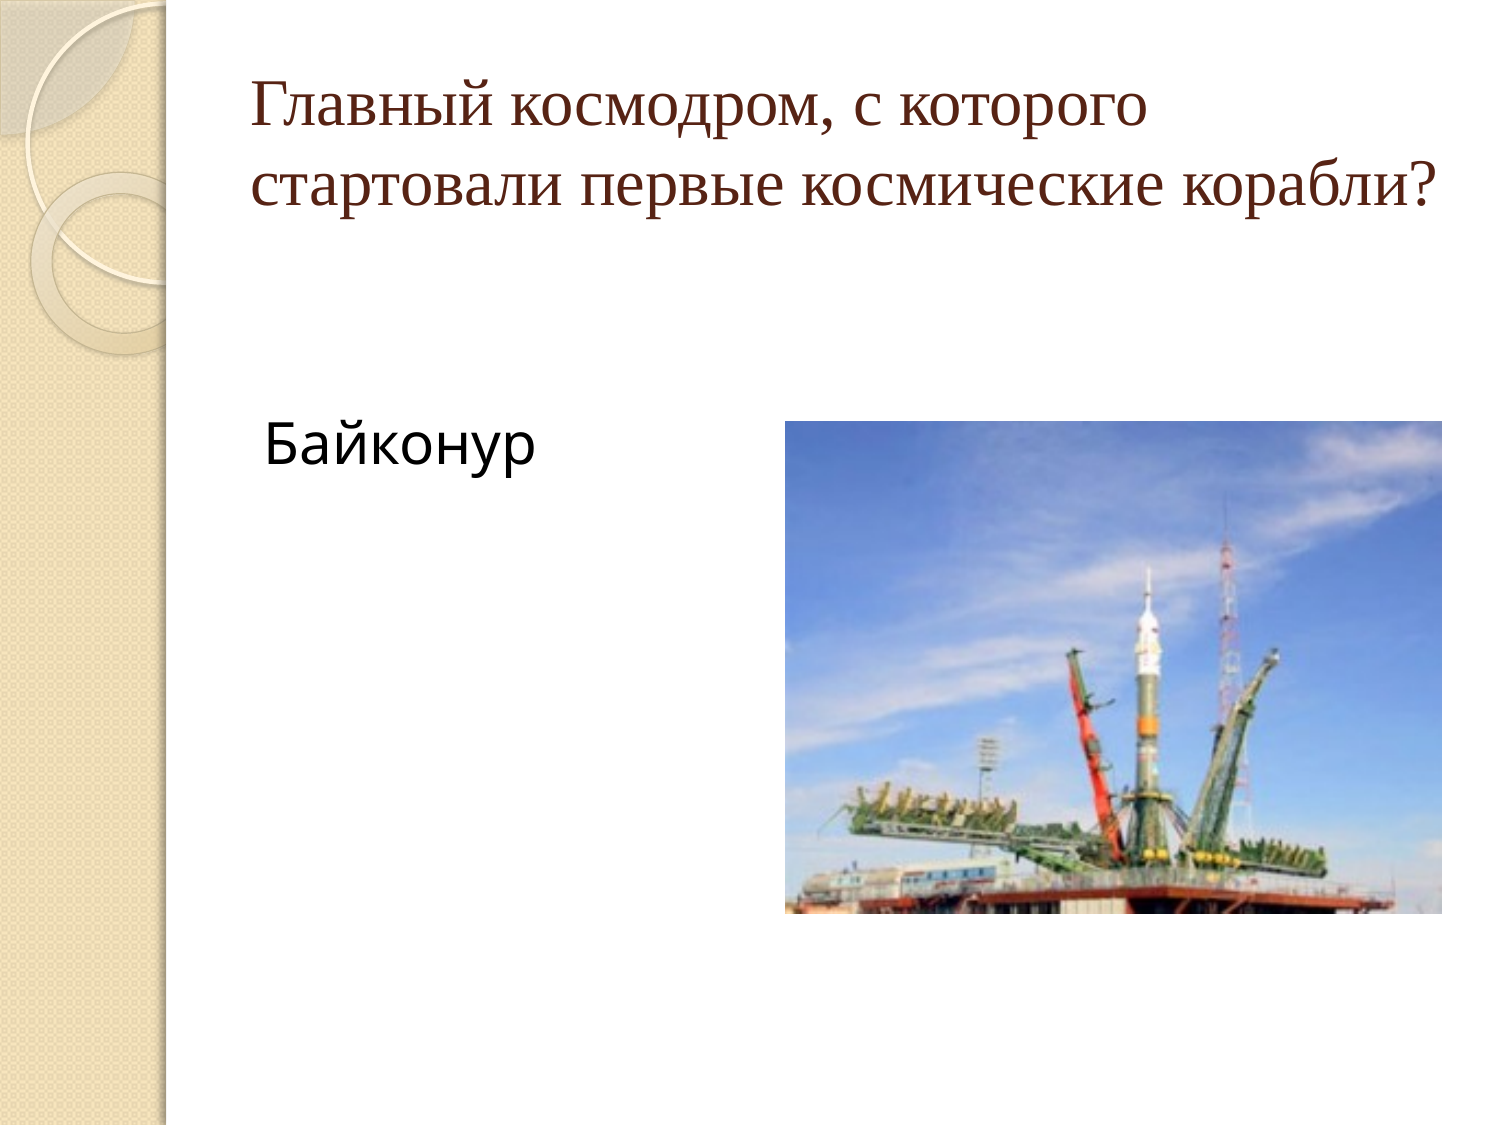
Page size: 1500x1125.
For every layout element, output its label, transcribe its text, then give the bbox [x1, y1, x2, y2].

title Главный космодром, с которого стартовали первые космические корабли? [235, 45, 1466, 233]
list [784, 421, 1442, 915]
list Байконур [235, 398, 836, 1015]
